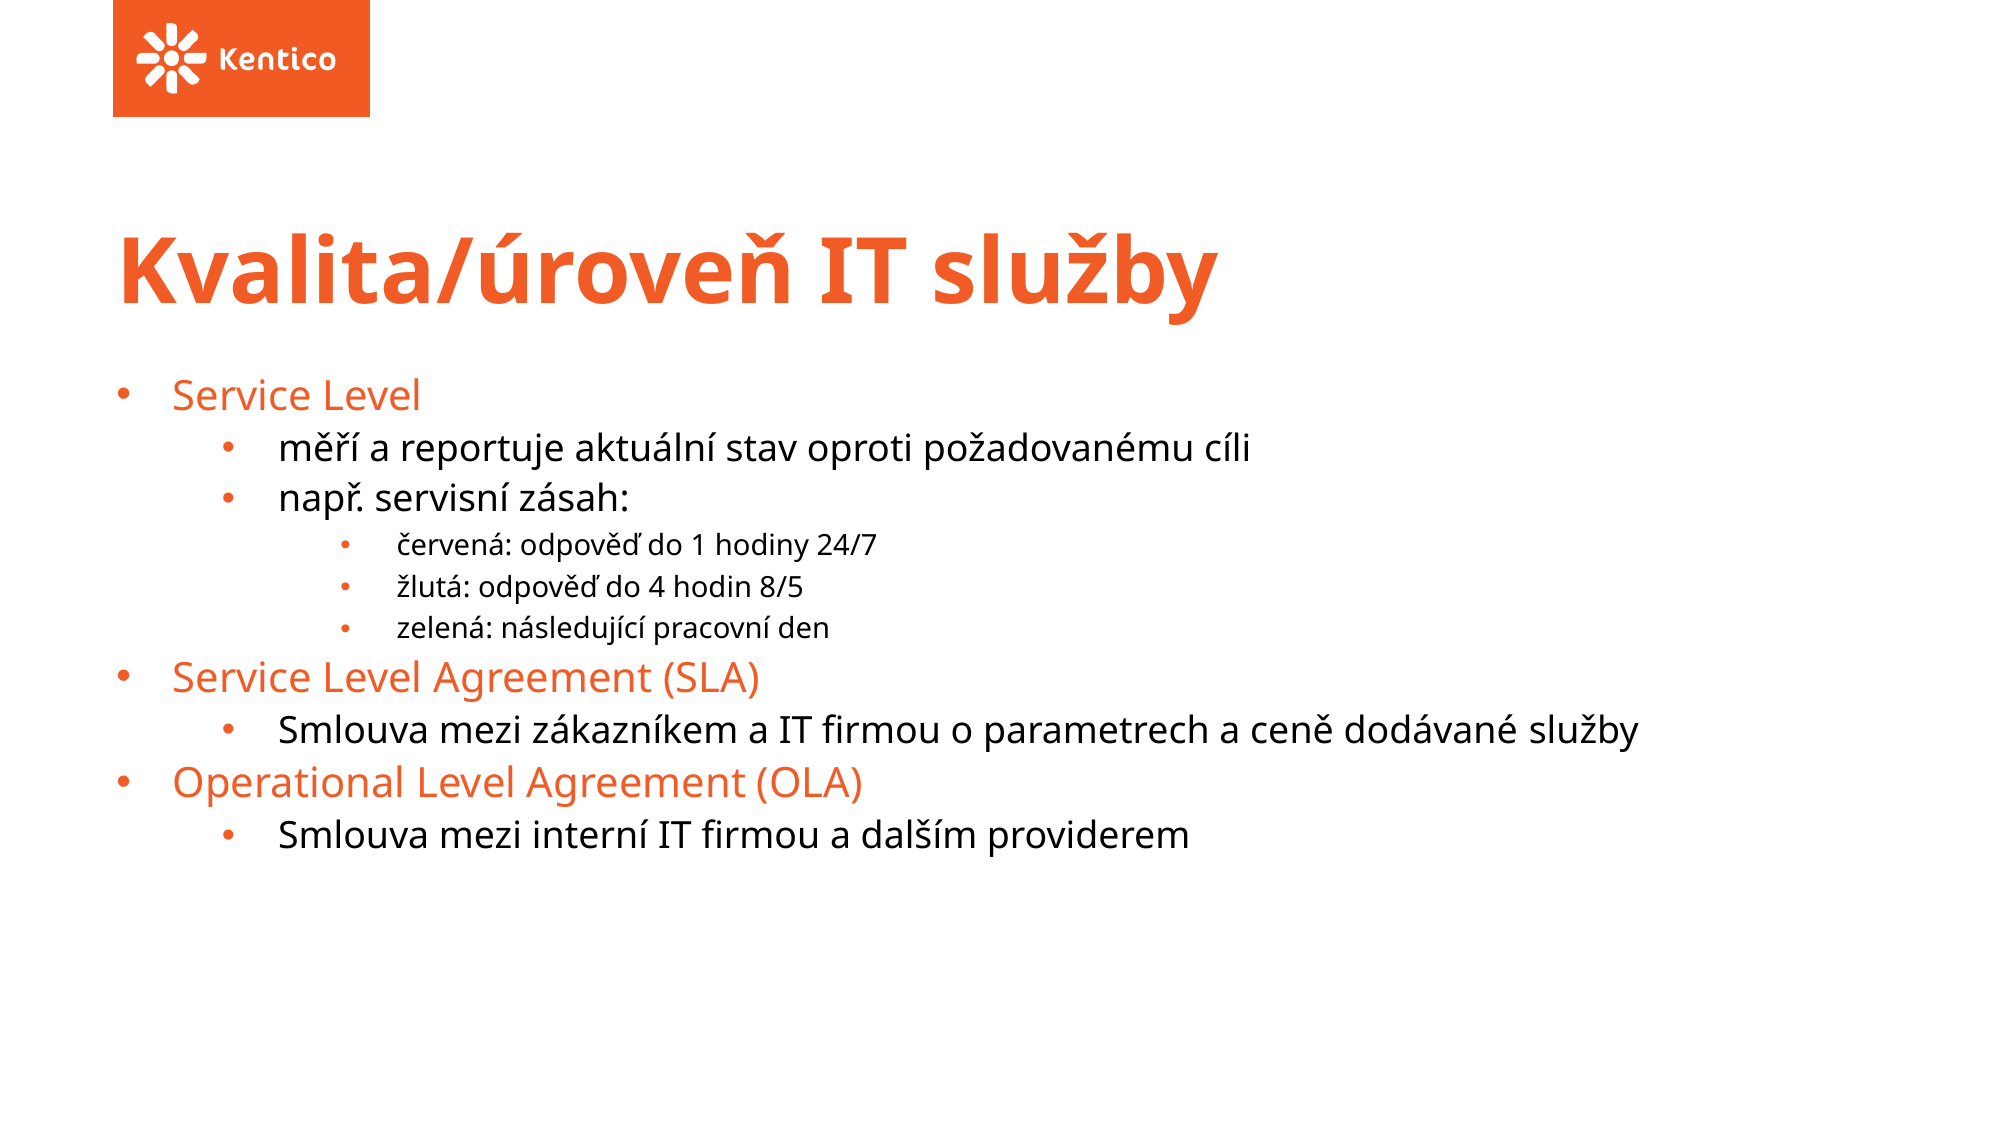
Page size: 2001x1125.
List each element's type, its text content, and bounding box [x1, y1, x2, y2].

picture [113, 0, 370, 117]
list Service Level měří a reportuje aktuální stav oproti požadovanému cíli např. servisní zásah: červená: odpověď do 1 hodiny 24/7 žlutá: odpověď do 4 hodin 8/5 zelená: následující pracovní den Service Level Agreement (SLA) Smlouva mezi zákazníkem a IT firmou o parametrech a ceně dodávané služby Operational Level Agreement (OLA) Smlouva mezi interní IT firmou a dalším providerem [101, 355, 1897, 1049]
title Kvalita/úroveň IT služby [101, 221, 1897, 327]
